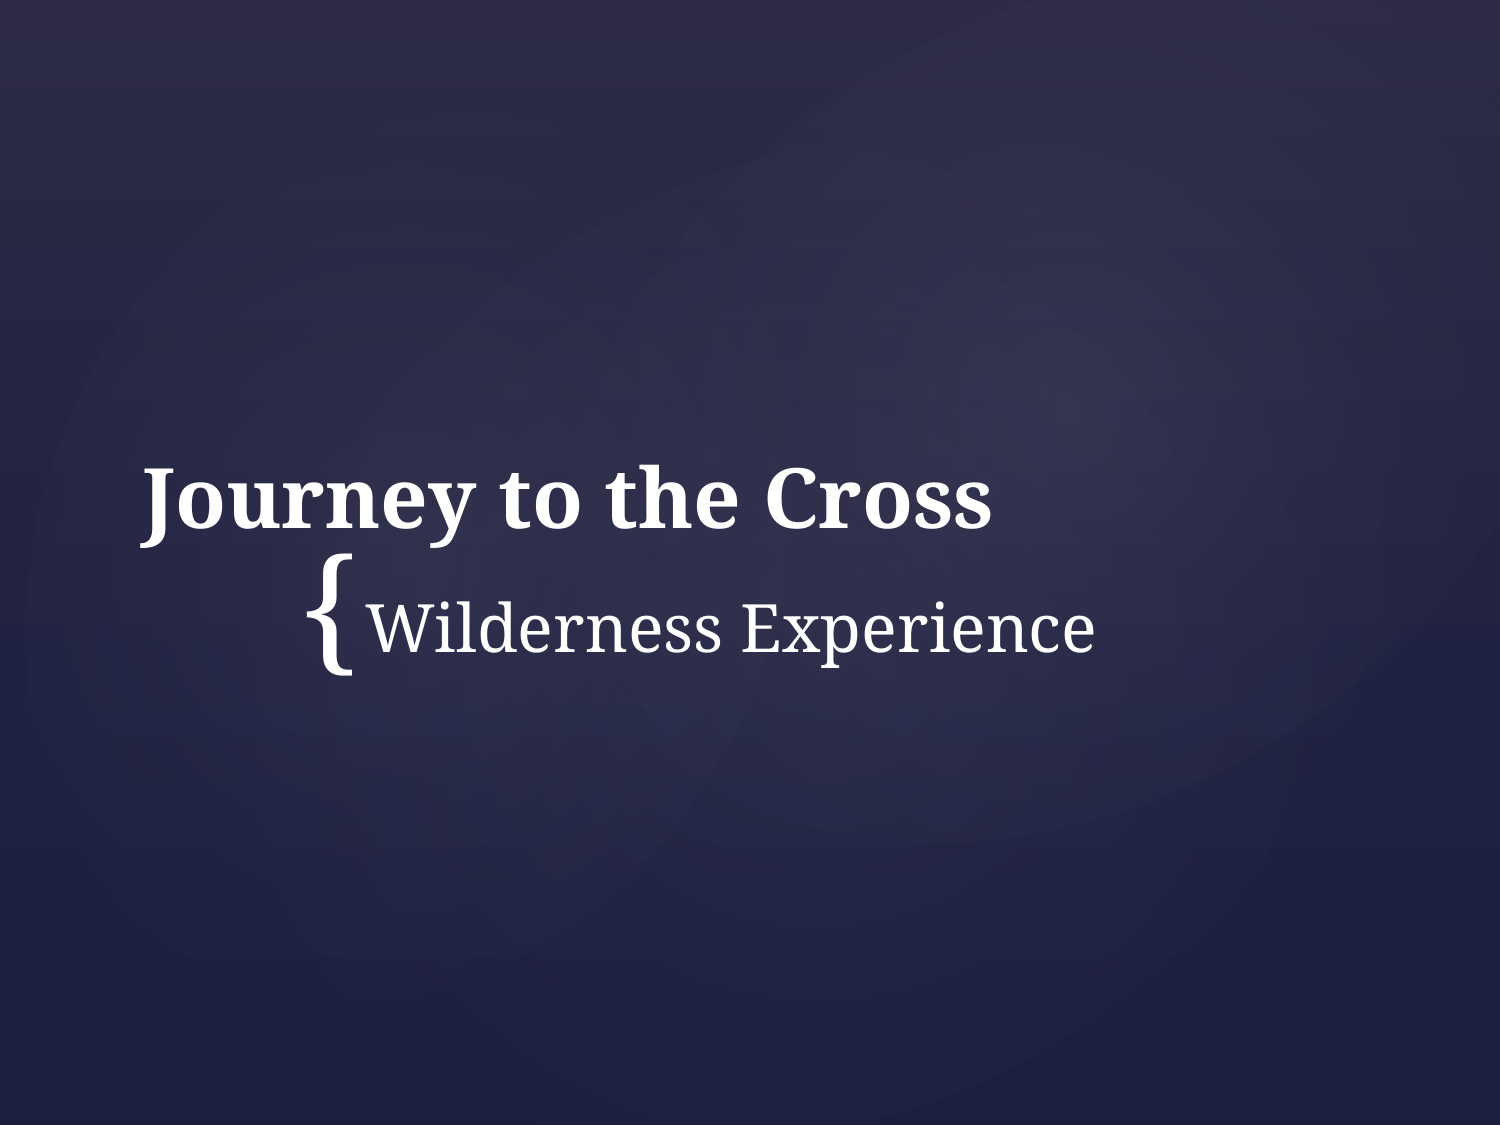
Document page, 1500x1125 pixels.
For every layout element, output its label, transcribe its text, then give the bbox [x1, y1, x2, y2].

subtitle Wilderness Experience [350, 553, 1363, 698]
title Journey to the Cross [127, 200, 1365, 554]
